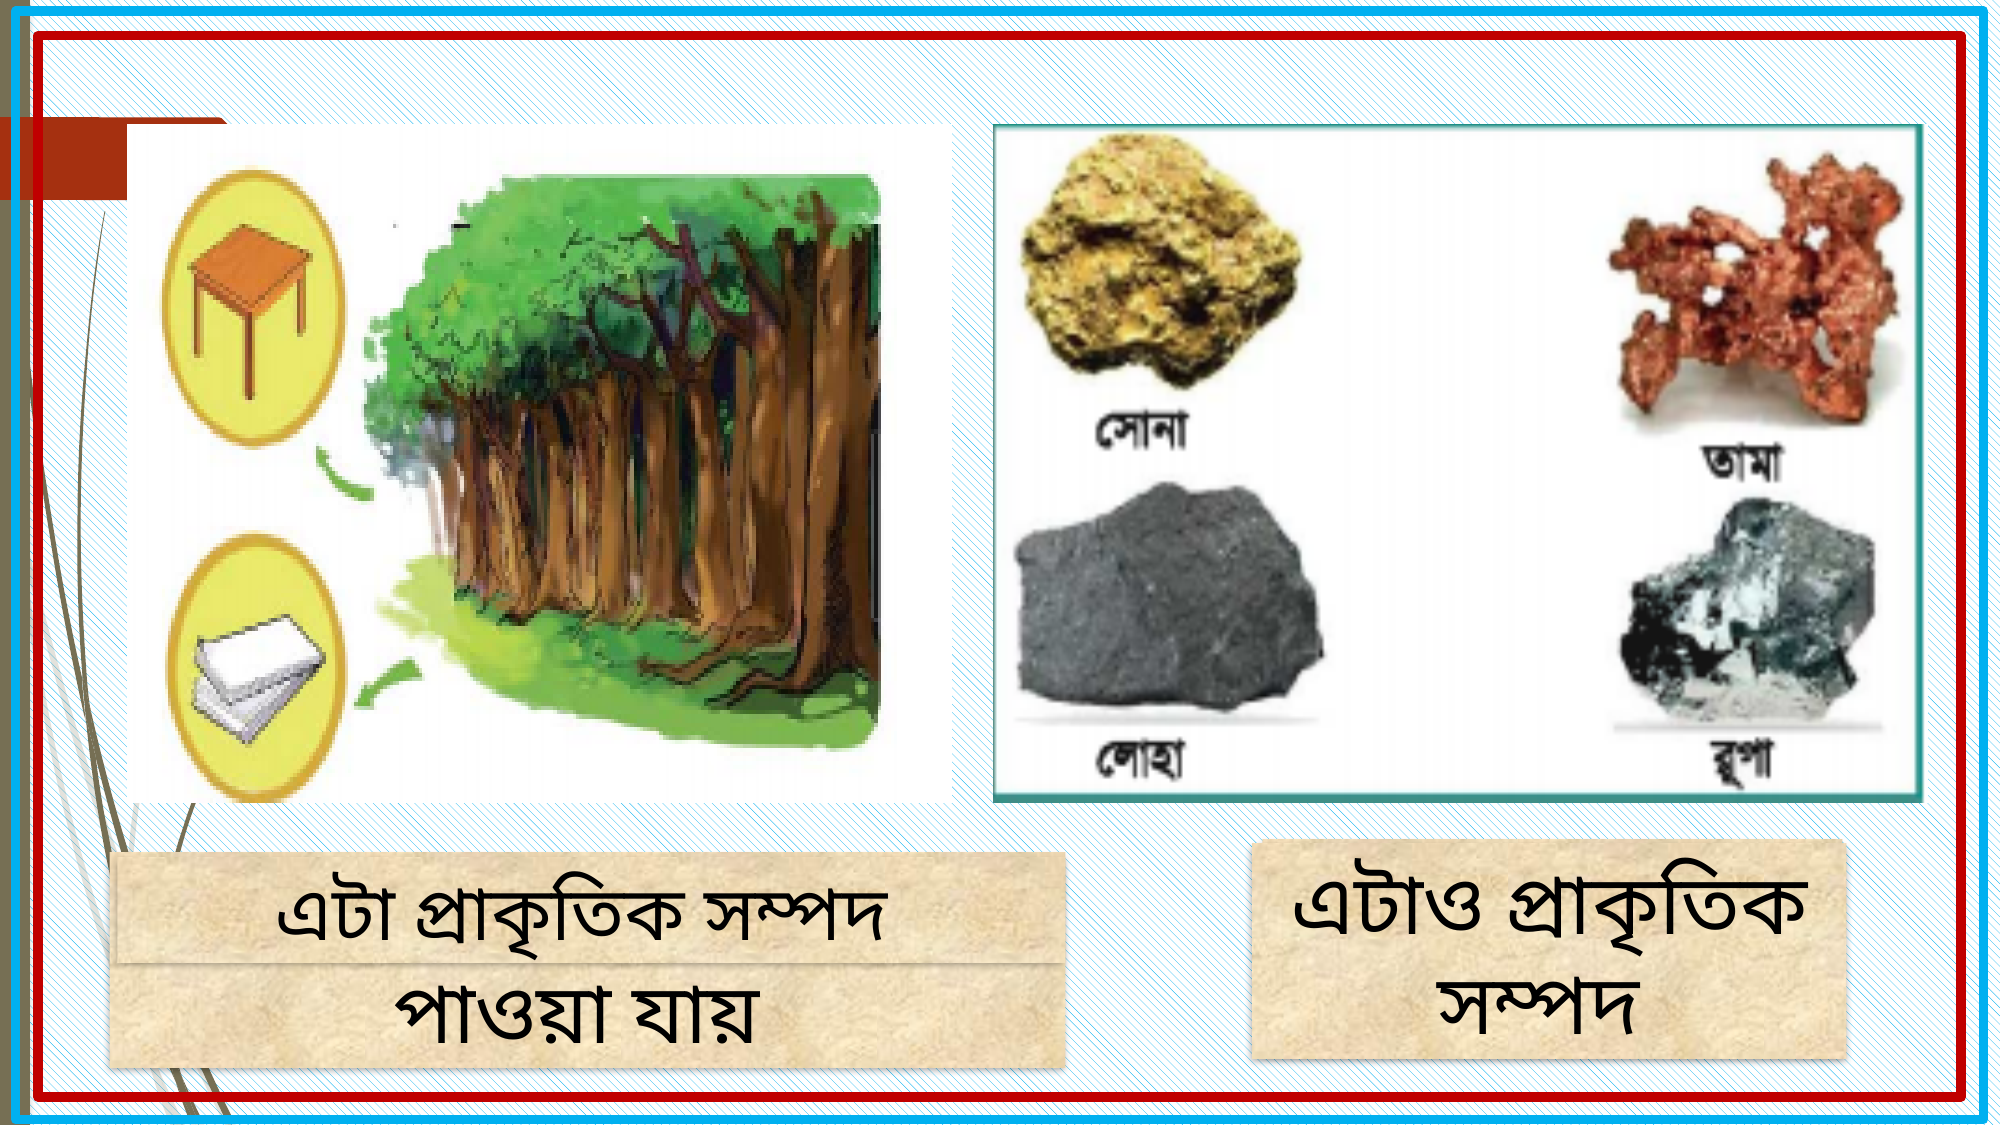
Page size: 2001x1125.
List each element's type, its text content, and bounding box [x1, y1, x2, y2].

picture [1989, 674, 2000, 686]
picture [1989, 120, 2000, 132]
picture [1989, 409, 2000, 421]
picture [1989, 624, 2000, 636]
picture [1989, 351, 2000, 364]
picture [993, 124, 1928, 803]
picture [1989, 467, 2000, 479]
picture [1989, 657, 2000, 669]
picture [1989, 384, 2000, 397]
picture [1989, 293, 2000, 306]
text_box এটা প্রাকৃতিক সম্পদ [117, 857, 1066, 963]
picture [1989, 608, 2000, 620]
picture [1989, 161, 2000, 173]
picture [1989, 451, 2000, 463]
picture [1989, 781, 2000, 794]
picture [1989, 236, 2000, 248]
picture [1989, 1104, 2000, 1116]
picture [1989, 87, 2000, 99]
picture [1989, 376, 2000, 388]
picture [1989, 765, 2000, 777]
picture [1989, 922, 2000, 934]
picture [1989, 252, 2000, 264]
picture [1989, 707, 2000, 719]
picture [1989, 823, 2000, 835]
picture [1989, 856, 2000, 868]
picture [1984, 0, 2000, 16]
picture [1989, 666, 2000, 678]
picture [1989, 54, 2000, 66]
picture [1989, 112, 2000, 124]
picture [1989, 335, 2000, 347]
picture [1989, 682, 2000, 694]
picture [1989, 169, 2000, 182]
picture [1989, 492, 2000, 504]
picture [1989, 1038, 2000, 1050]
picture [1989, 219, 2000, 231]
picture [1989, 839, 2000, 851]
picture [1989, 914, 2000, 926]
picture [1989, 831, 2000, 843]
picture [1989, 327, 2000, 339]
picture [1989, 690, 2000, 703]
picture [1989, 963, 2000, 975]
picture [1989, 310, 2000, 322]
picture [1989, 575, 2000, 587]
picture [1989, 740, 2000, 752]
picture [1989, 971, 2000, 984]
picture [1989, 1079, 2000, 1091]
picture [1989, 632, 2000, 645]
picture [1989, 641, 2000, 653]
picture [1989, 500, 2000, 512]
picture [1989, 980, 2000, 992]
picture [1989, 12, 2000, 25]
picture [1989, 1029, 2000, 1042]
picture [1989, 368, 2000, 380]
picture [1989, 103, 2000, 116]
picture [1989, 599, 2000, 612]
picture [1989, 475, 2000, 488]
picture [1989, 699, 2000, 711]
picture [1989, 872, 2000, 884]
picture [1989, 715, 2000, 727]
picture [1989, 178, 2000, 190]
picture [1989, 1021, 2000, 1033]
picture [1989, 889, 2000, 901]
picture [1989, 302, 2000, 314]
picture [1989, 29, 2000, 41]
picture [1989, 773, 2000, 785]
picture [1989, 930, 2000, 942]
picture [1989, 227, 2000, 240]
picture [1989, 616, 2000, 628]
picture [1989, 211, 2000, 223]
picture [1989, 947, 2000, 959]
picture [1989, 95, 2000, 107]
picture [1989, 194, 2000, 206]
picture [1989, 748, 2000, 760]
picture [1989, 360, 2000, 372]
picture [1989, 343, 2000, 355]
picture [1989, 285, 2000, 297]
picture [1989, 566, 2000, 579]
picture [1989, 533, 2000, 545]
picture [1989, 186, 2000, 198]
picture [1989, 542, 2000, 554]
picture [1989, 996, 2000, 1008]
picture [1989, 1054, 2000, 1066]
picture [1989, 955, 2000, 967]
picture [1989, 798, 2000, 810]
picture [1989, 558, 2000, 570]
picture [1989, 269, 2000, 281]
picture [1989, 277, 2000, 289]
picture [1989, 508, 2000, 521]
picture [1989, 814, 2000, 827]
picture [1989, 393, 2000, 405]
picture [1989, 37, 2000, 49]
picture [1989, 591, 2000, 603]
picture [1989, 847, 2000, 860]
picture [1989, 897, 2000, 909]
picture [1989, 417, 2000, 430]
picture [1989, 244, 2000, 256]
text_box [14, 10, 1985, 1121]
picture [1992, 0, 2000, 8]
picture [1989, 732, 2000, 744]
picture [1989, 79, 2000, 91]
text_box [37, 34, 1962, 1098]
text_box এটাও প্রাকৃতিক সম্পদ [1252, 843, 1847, 1059]
picture [1989, 203, 2000, 215]
picture [1989, 583, 2000, 595]
picture [1989, 790, 2000, 802]
picture [1989, 1071, 2000, 1083]
picture [1989, 21, 2000, 33]
picture [1989, 145, 2000, 157]
picture [1989, 153, 2000, 165]
picture [1989, 988, 2000, 1000]
picture [1989, 550, 2000, 562]
picture [1989, 649, 2000, 661]
picture [1989, 136, 2000, 149]
picture [1989, 401, 2000, 413]
picture [1989, 484, 2000, 496]
picture [1989, 318, 2000, 331]
picture [1989, 1112, 2000, 1124]
picture [1989, 1004, 2000, 1017]
picture [1989, 880, 2000, 893]
picture [1989, 723, 2000, 736]
picture [1989, 517, 2000, 529]
picture [1989, 905, 2000, 918]
picture [1989, 45, 2000, 58]
picture [1989, 434, 2000, 446]
picture [1989, 442, 2000, 455]
picture [1989, 806, 2000, 818]
picture [1989, 864, 2000, 876]
picture [1989, 1095, 2000, 1108]
picture [1989, 525, 2000, 537]
picture [1989, 1087, 2000, 1099]
picture [1989, 260, 2000, 273]
picture [1989, 70, 2000, 82]
picture [1989, 426, 2000, 438]
picture [1989, 128, 2000, 140]
picture [1989, 938, 2000, 951]
picture [1989, 1062, 2000, 1075]
picture [1989, 459, 2000, 471]
picture [127, 124, 952, 803]
picture [1989, 62, 2000, 74]
picture [1989, 756, 2000, 769]
picture [1989, 1013, 2000, 1025]
picture [1989, 1046, 2000, 1058]
